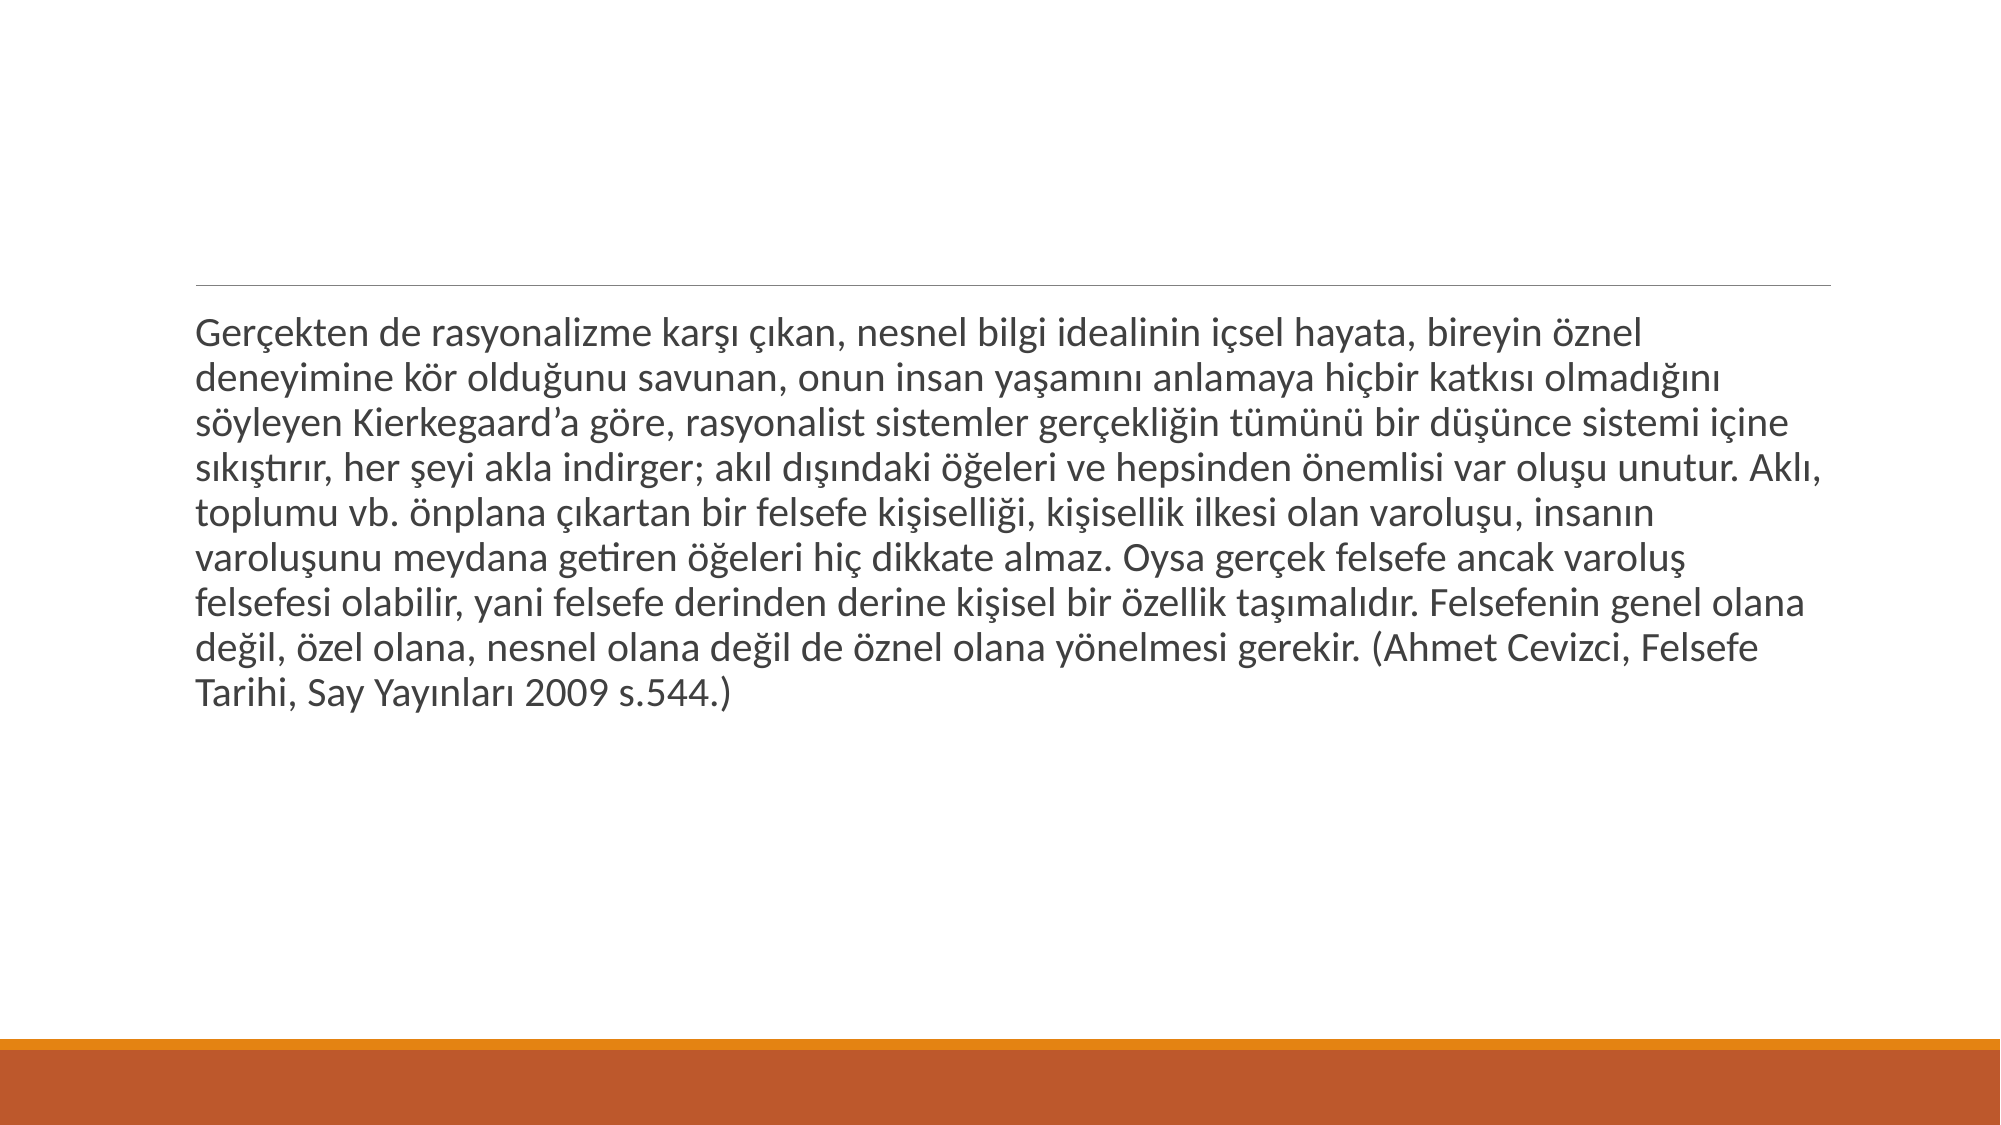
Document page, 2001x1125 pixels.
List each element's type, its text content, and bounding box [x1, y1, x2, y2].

list Gerçekten de rasyonalizme karşı çıkan, nesnel bilgi idealinin içsel hayata, bireyin öznel deneyimine kör olduğunu savunan, onun insan yaşamını anlamaya hiçbir katkısı olmadığını söyleyen Kierkegaard’a göre, rasyonalist sistemler gerçekliğin tümünü bir düşünce sistemi içine sıkıştırır, her şeyi akla indirger; akıl dışındaki öğeleri ve hepsinden önemlisi var oluşu unutur. Aklı, toplumu vb. önplana çıkartan bir felsefe kişiselliği, kişisellik ilkesi olan varoluşu, insanın varoluşunu meydana getiren öğeleri hiç dikkate almaz. Oysa gerçek felsefe ancak varoluş felsefesi olabilir, yani felsefe derinden derine kişisel bir özellik taşımalıdır. Felsefenin genel olana değil, özel olana, nesnel olana değil de öznel olana yönelmesi gerekir. (Ahmet Cevizci, Felsefe Tarihi, Say Yayınları 2009 s.544.) [180, 302, 1830, 963]
